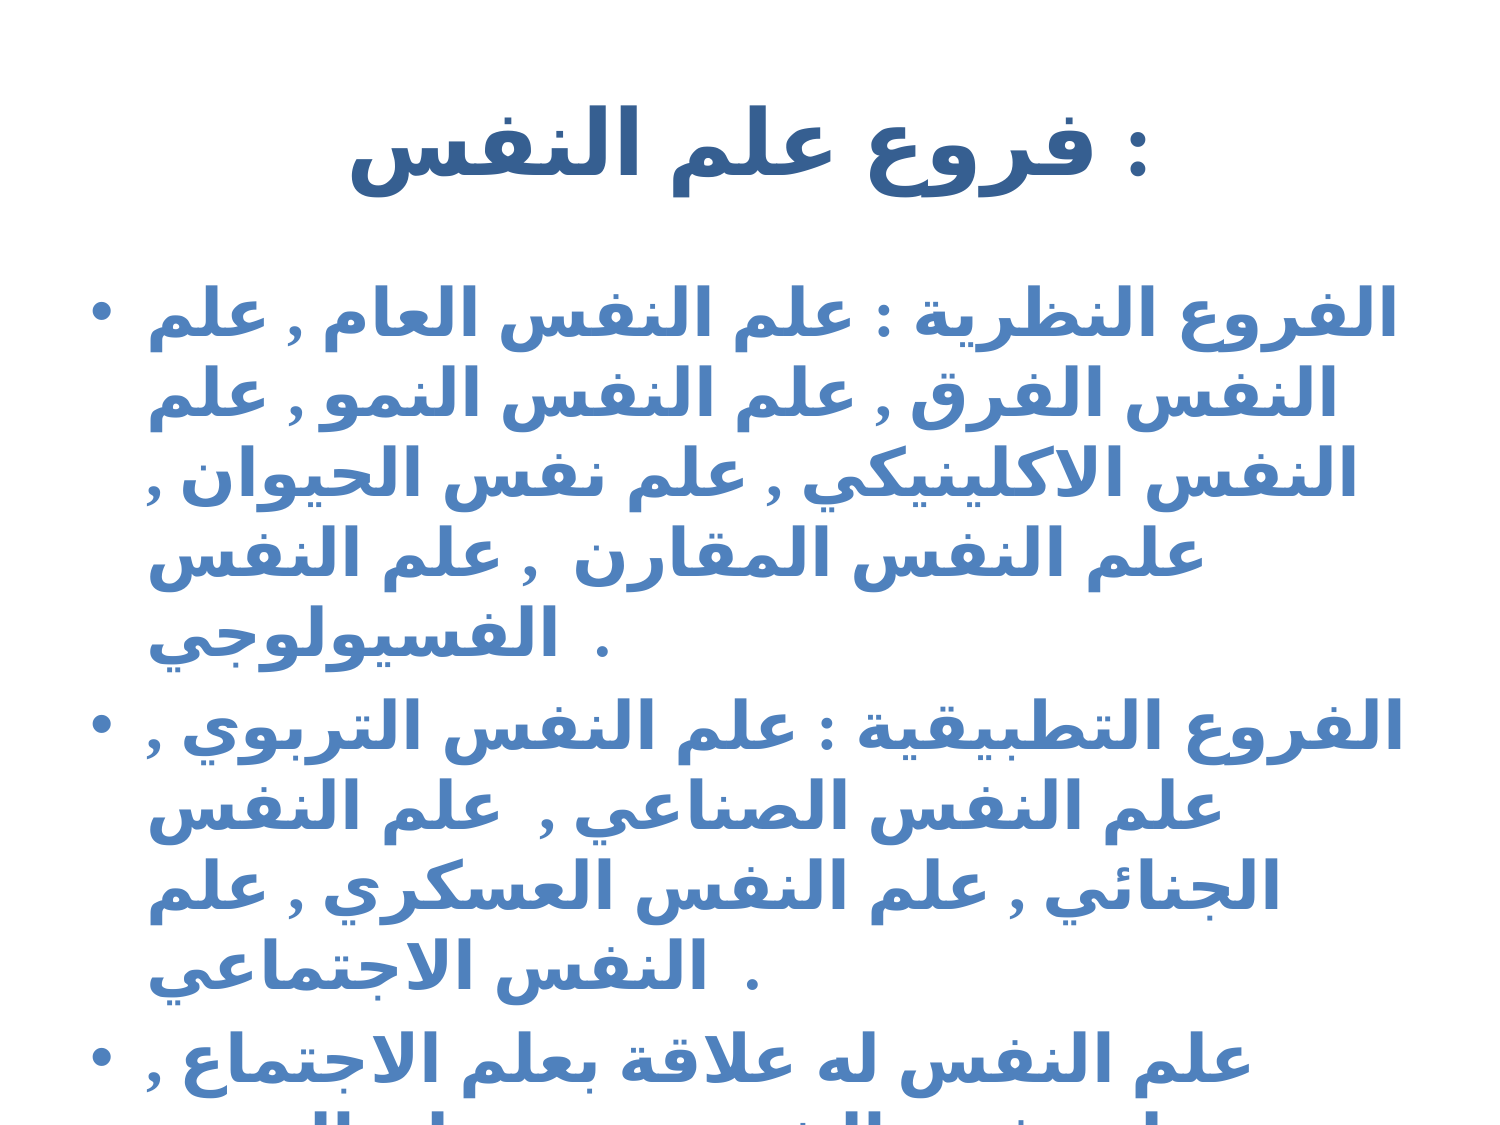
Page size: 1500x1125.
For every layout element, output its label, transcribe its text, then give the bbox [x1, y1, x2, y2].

list الفروع النظرية : علم النفس العام , علم النفس الفرق , علم النفس النمو , علم النفس الاكلينيكي , علم نفس الحيوان , علم النفس المقارن , علم النفس الفسيولوجي . الفروع التطبيقية : علم النفس التربوي , علم النفس الصناعي , علم النفس الجنائي , علم النفس العسكري , علم النفس الاجتماعي . علم النفس له علاقة بعلم الاجتماع , وعلم نفس الشخصية , وعلم التربية . [75, 262, 1425, 1005]
title فروع علم النفس : [75, 45, 1425, 233]
